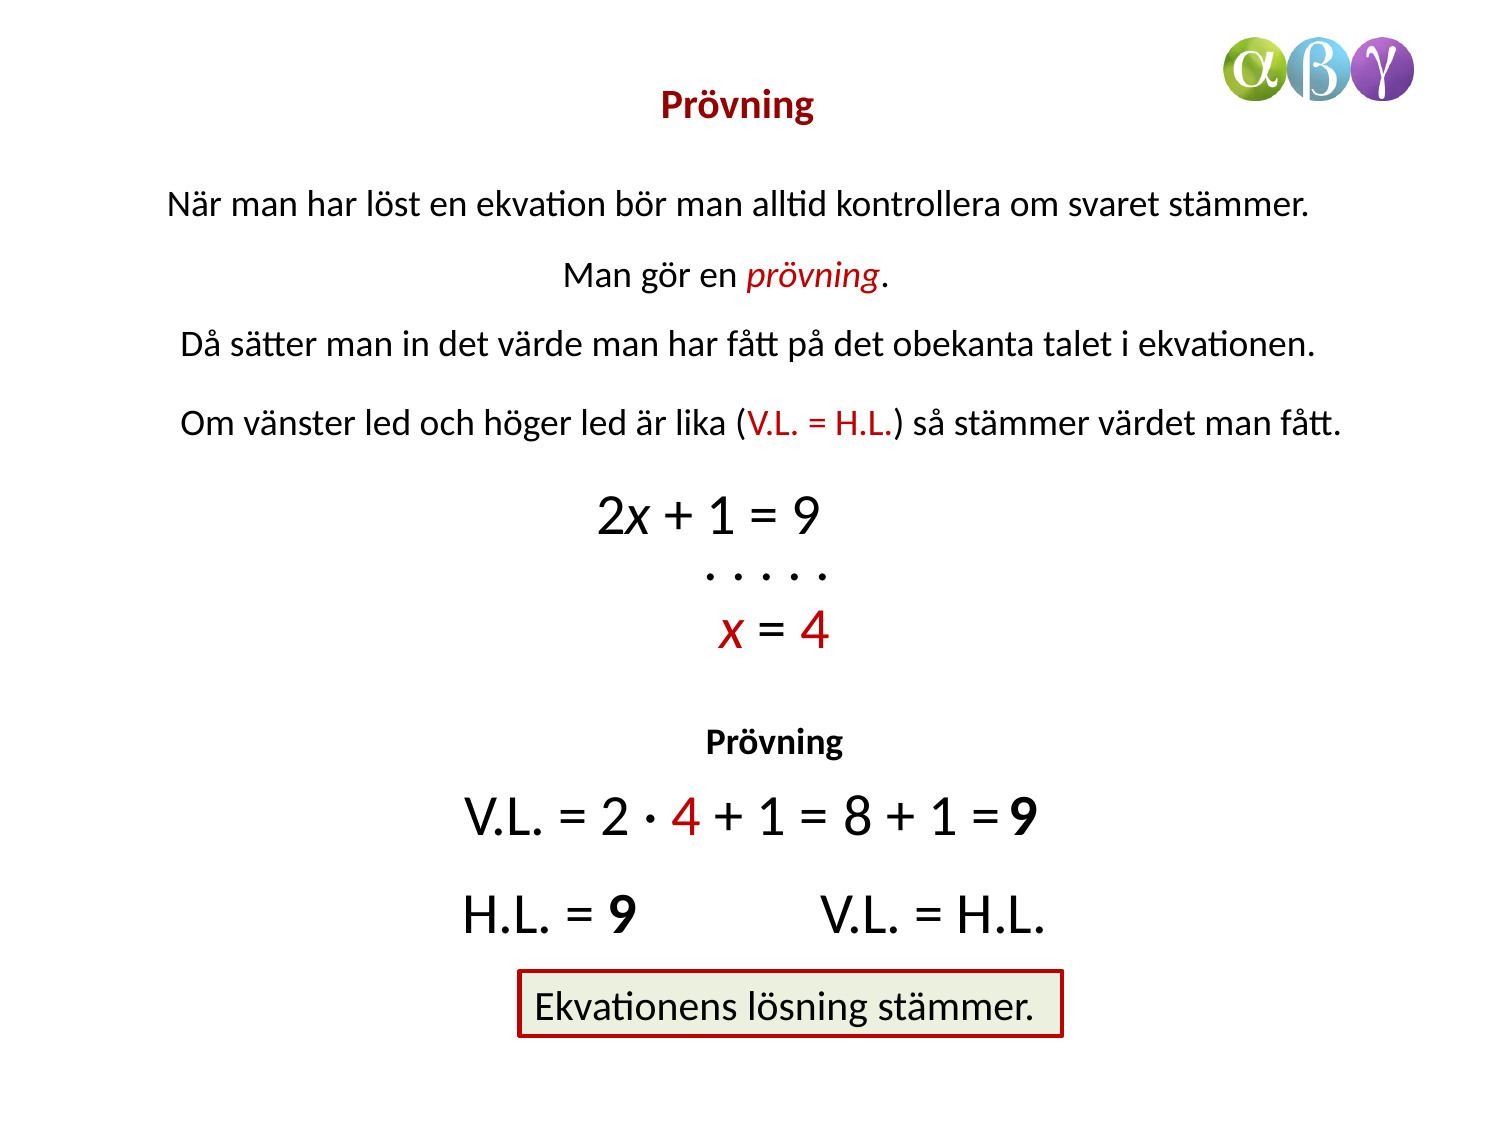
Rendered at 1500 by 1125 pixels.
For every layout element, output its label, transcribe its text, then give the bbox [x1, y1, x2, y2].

text_box V.L. = H.L. [805, 867, 1144, 953]
text_box H.L. = 9 [447, 867, 737, 953]
text_box Prövning [636, 69, 864, 135]
text_box 9 [993, 769, 1080, 855]
text_box x = 4 [704, 582, 927, 668]
text_box När man har löst en ekvation bör man alltid kontrollera om svaret stämmer. [152, 171, 1348, 232]
text_box Ekvationens lösning stämmer. [517, 969, 1064, 1038]
text_box Prövning [691, 709, 859, 770]
text_box 8 + 1 = [828, 770, 993, 855]
text_box Om vänster led och höger led är lika (V.L. = H.L.) så stämmer värdet man fått. [165, 390, 1384, 451]
text_box . . . . . [688, 515, 911, 600]
text_box Då sätter man in det värde man har fått på det obekanta talet i ekvationen. [165, 311, 1379, 372]
text_box Man gör en prövning. [547, 242, 927, 303]
text_box V.L. = 2 · 4 + 1 = [449, 770, 1162, 880]
text_box 2x + 1 = 9 [581, 468, 952, 554]
picture [1223, 37, 1415, 102]
